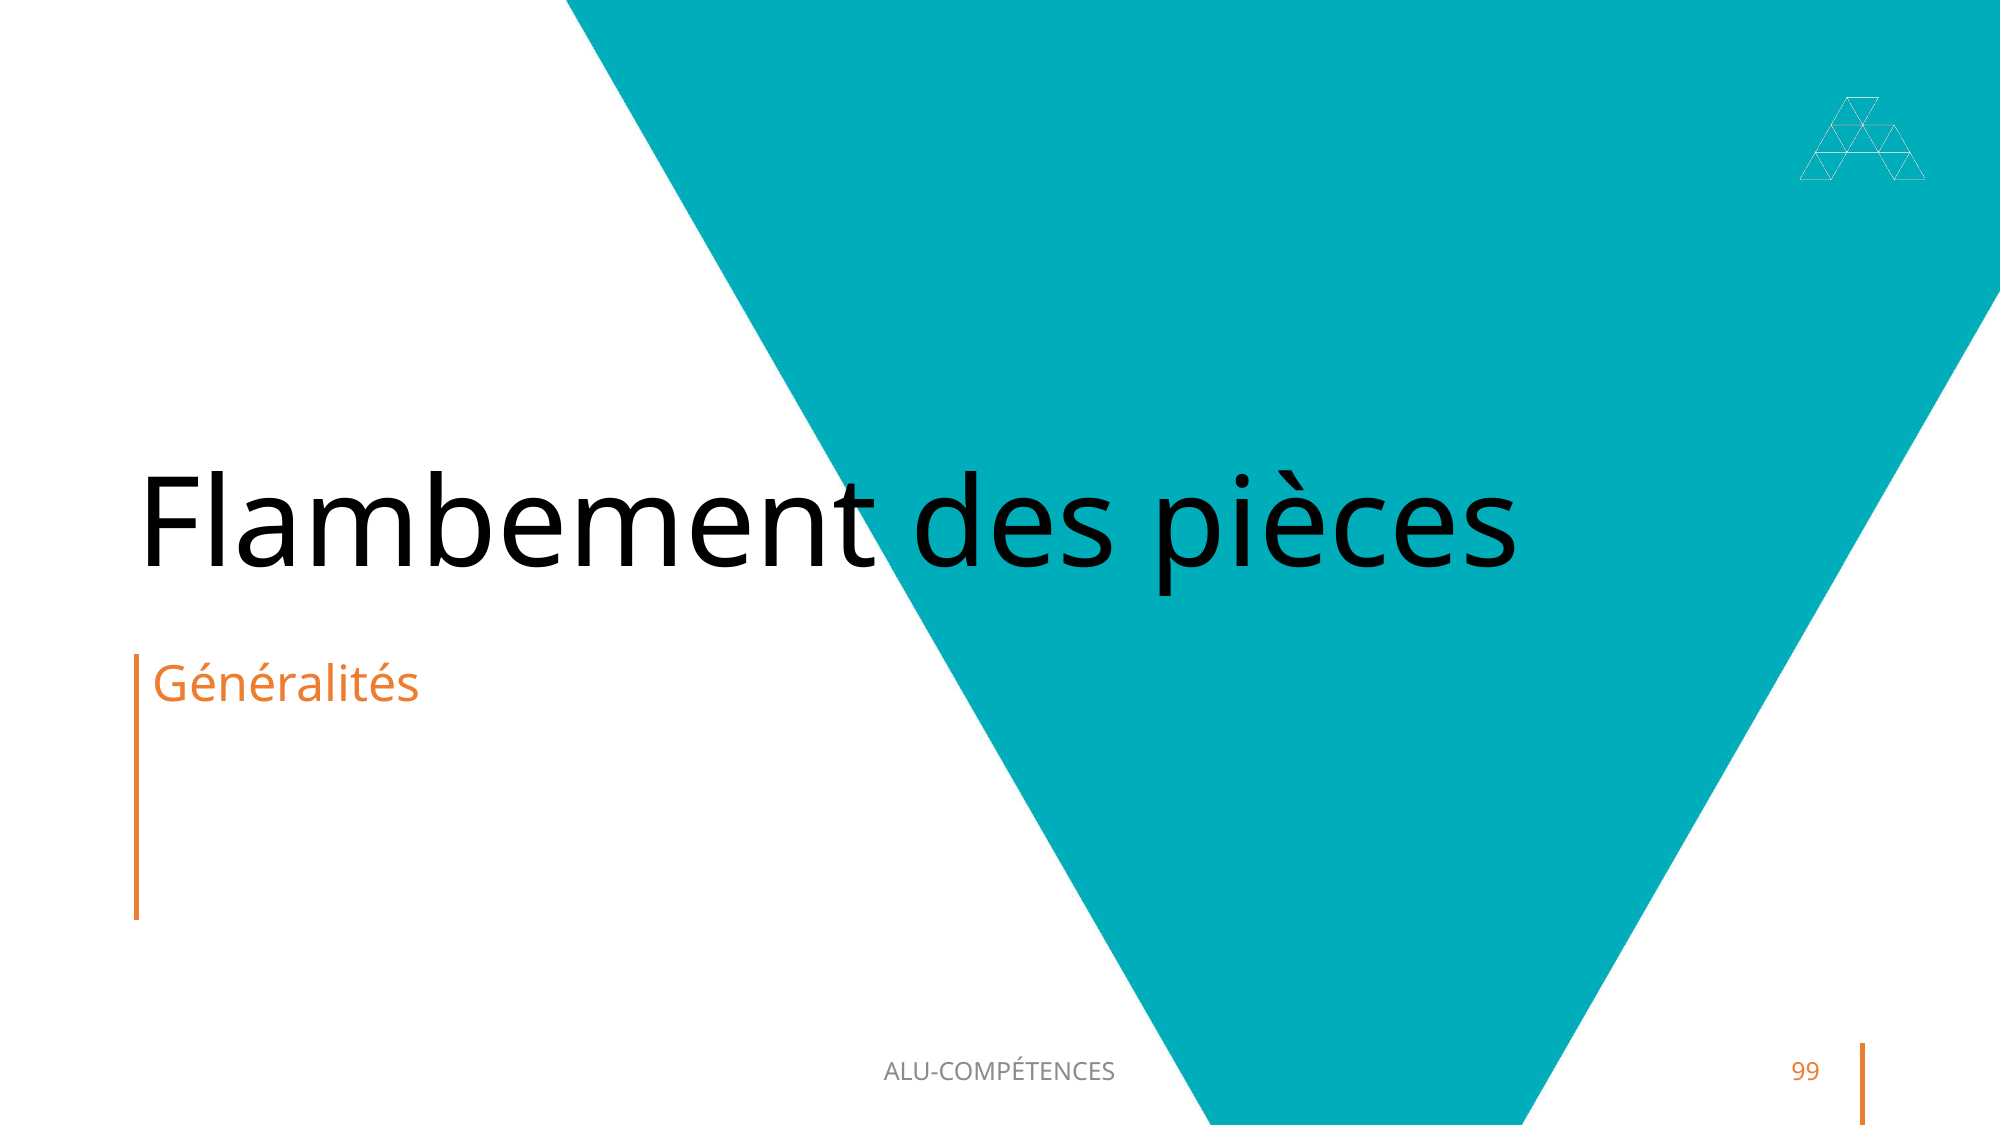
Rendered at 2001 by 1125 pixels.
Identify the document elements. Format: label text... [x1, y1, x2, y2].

picture [0, 0, 2000, 1125]
list Généralités [152, 658, 757, 905]
footer ALU-COMPÉTENCES [662, 1042, 1338, 1103]
slide_number 99 [1412, 1042, 1835, 1103]
title Flambement des pièces [136, 126, 1862, 594]
